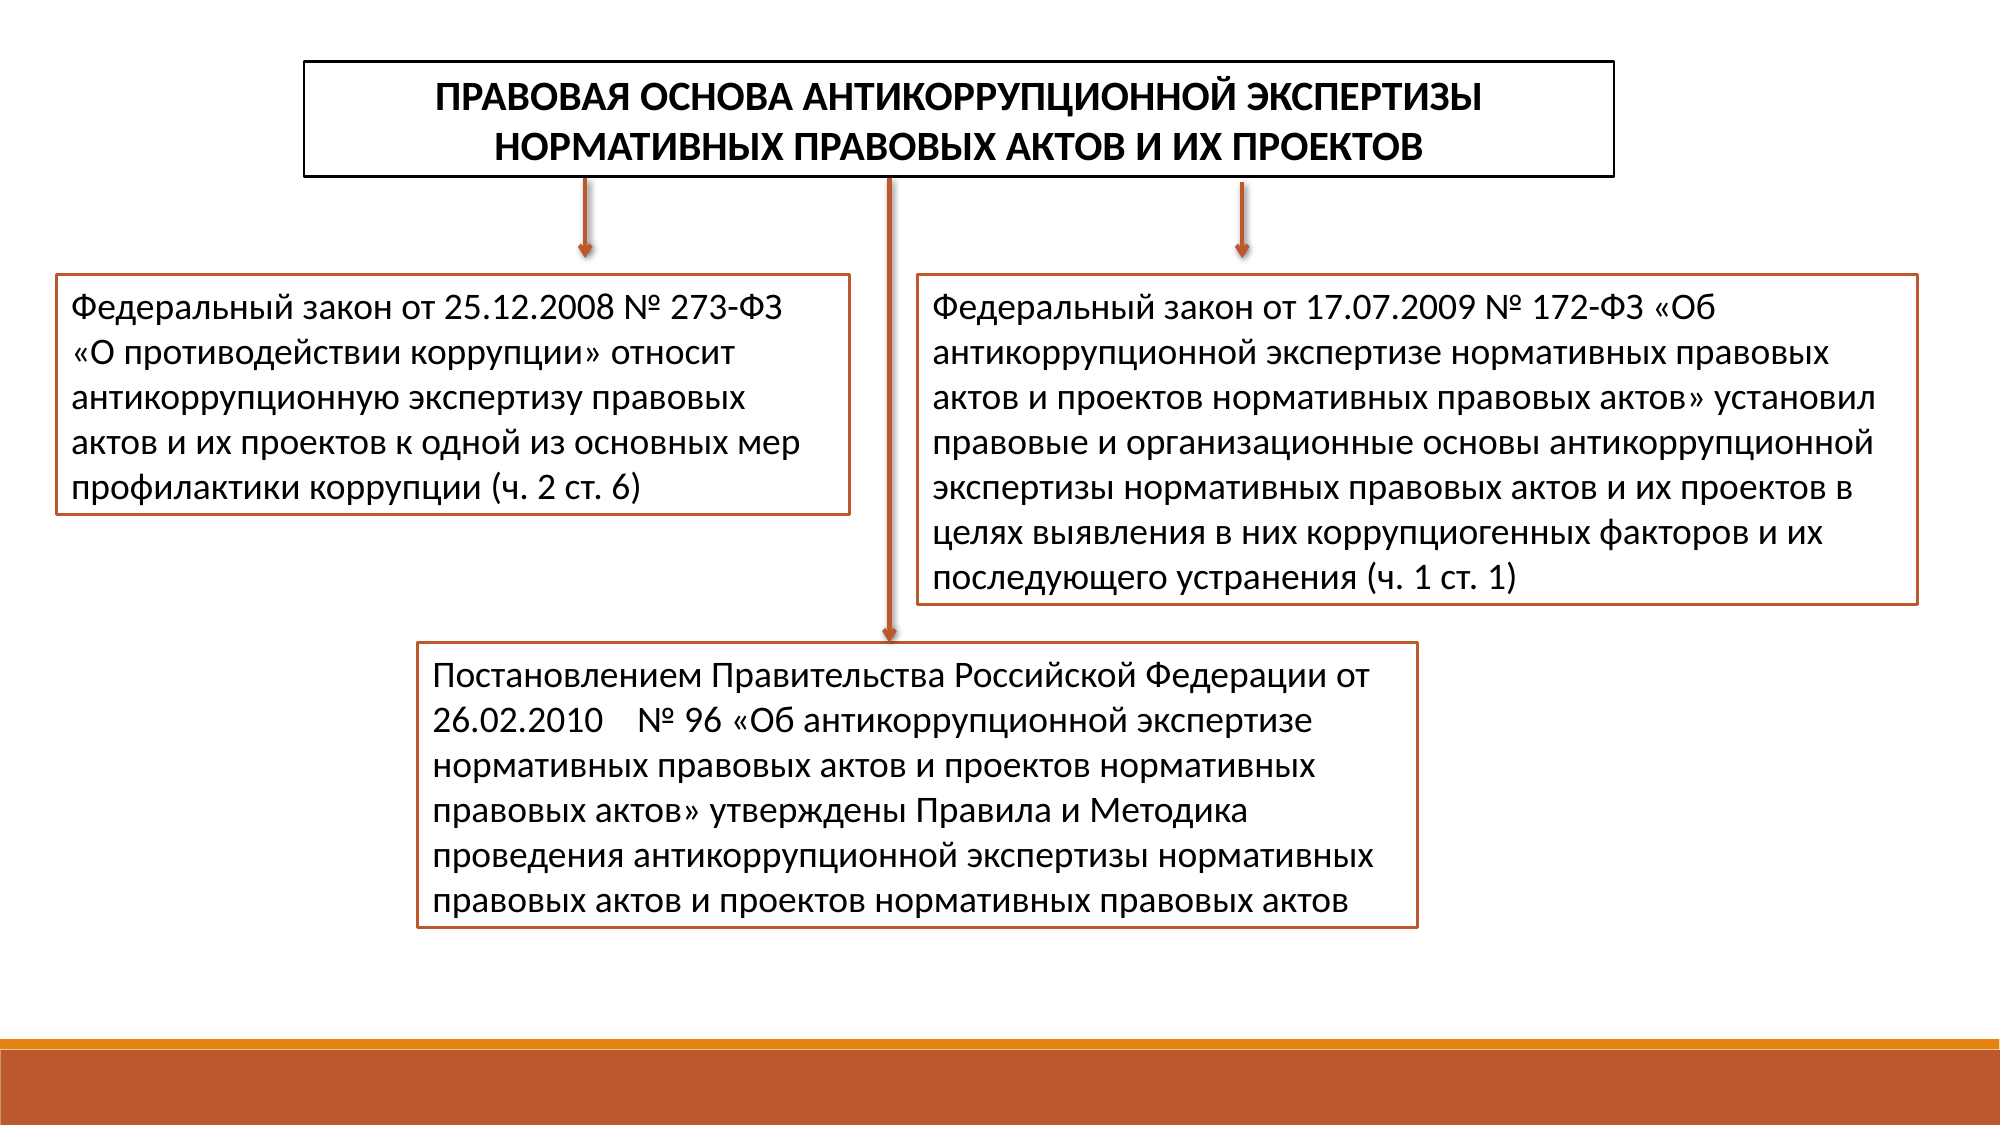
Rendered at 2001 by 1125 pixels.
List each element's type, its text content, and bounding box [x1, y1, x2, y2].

text_box ПРАВОВАЯ ОСНОВА АНТИКОРРУПЦИОННОЙ ЭКСПЕРТИЗЫ НОРМАТИВНЫХ ПРАВОВЫХ АКТОВ И ИХ ПРОЕКТОВ [303, 60, 1615, 178]
text_box Федеральный закон от 25.12.2008 № 273-ФЗ «О противодействии коррупции» относит антикоррупционную экспертизу правовых актов и их проектов к одной из основных мер профилактики коррупции (ч. 2 ст. 6) [55, 273, 851, 516]
text_box Федеральный закон от 17.07.2009 № 172-ФЗ «Об антикоррупционной экспертизе нормативных правовых актов и проектов нормативных правовых актов» установил правовые и организационные основы антикоррупционной экспертизы нормативных правовых актов и их проектов в целях выявления в них коррупциогенных факторов и их последующего устранения (ч. 1 ст. 1) [916, 273, 1919, 606]
text_box Постановлением Правительства Российской Федерации от 26.02.2010 № 96 «Об антикоррупционной экспертизе нормативных правовых актов и проектов нормативных правовых актов» утверждены Правила и Методика проведения антикоррупционной экспертизы нормативных правовых актов и проектов нормативных правовых актов [416, 641, 1419, 929]
